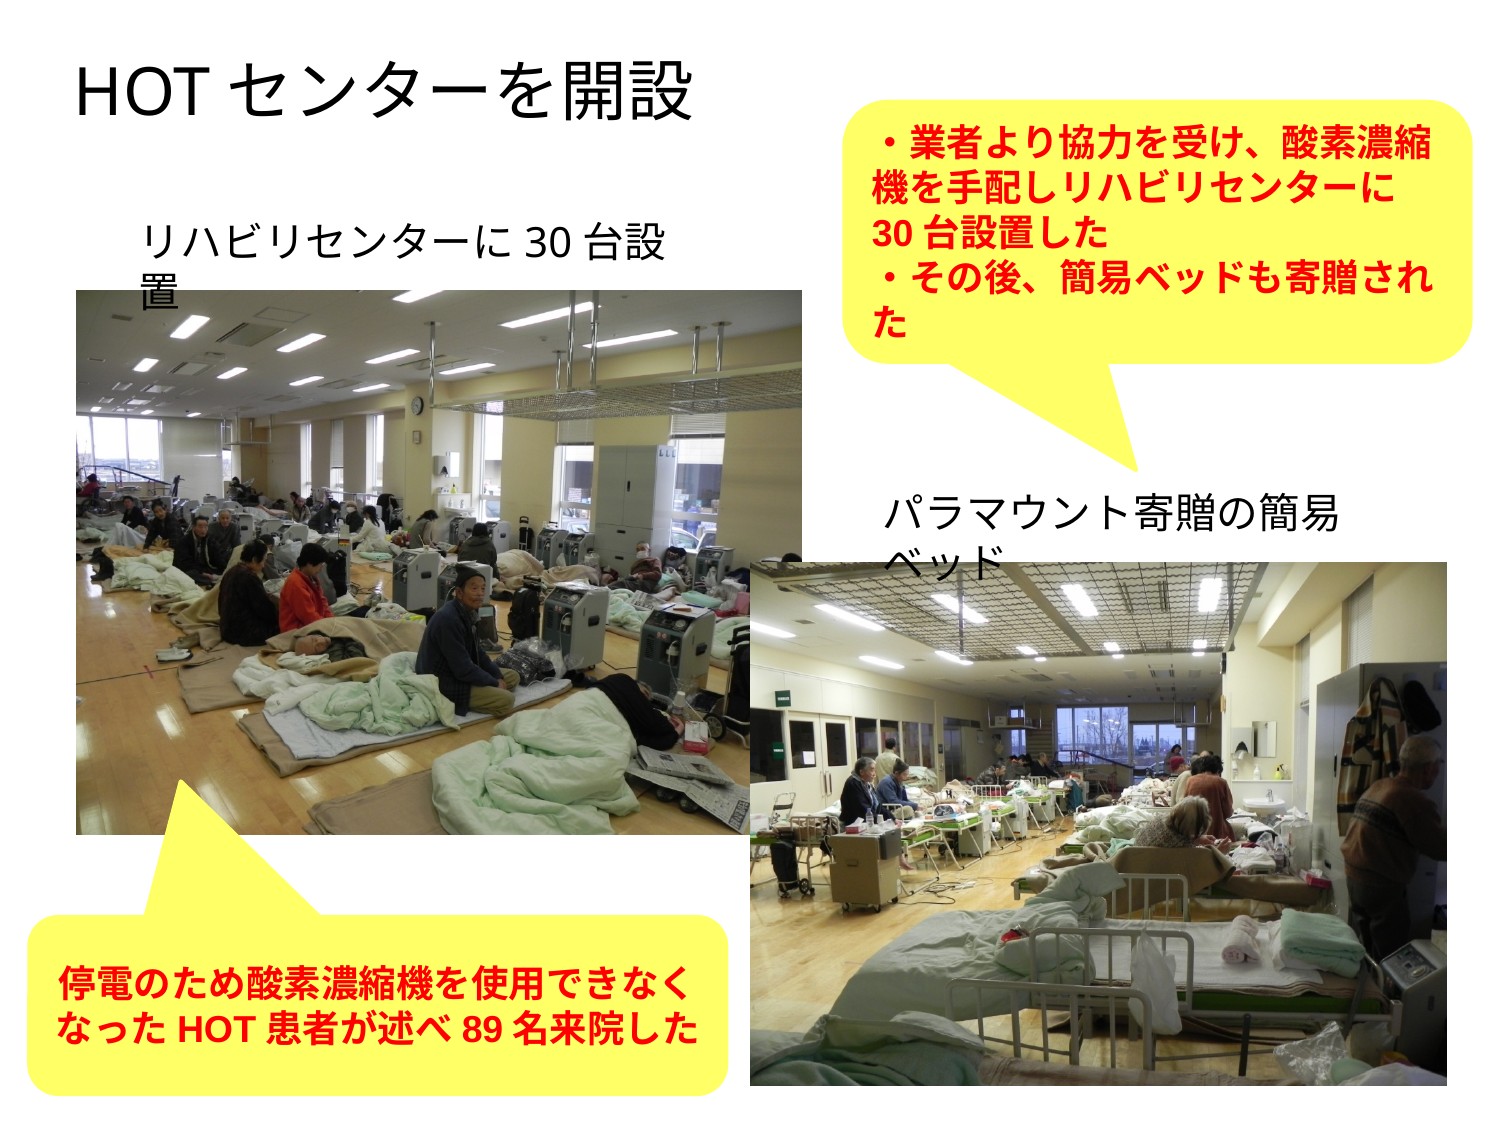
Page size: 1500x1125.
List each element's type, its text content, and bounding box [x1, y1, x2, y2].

text_box ・業者より協力を受け、酸素濃縮機を手配しリハビリセンターに30台設置した ・その後、簡易ベッドも寄贈された [842, 99, 1473, 472]
text_box リハビリセンターに30台設置 [123, 207, 703, 289]
text_box 停電のため酸素濃縮機を使用できなくなったHOT患者が述べ89名来院した [27, 843, 729, 1097]
text_box パラマウント寄贈の簡易ベッド [868, 479, 1436, 560]
text_box HOTセンターを開設 [59, 41, 1406, 137]
picture [76, 290, 1447, 1086]
